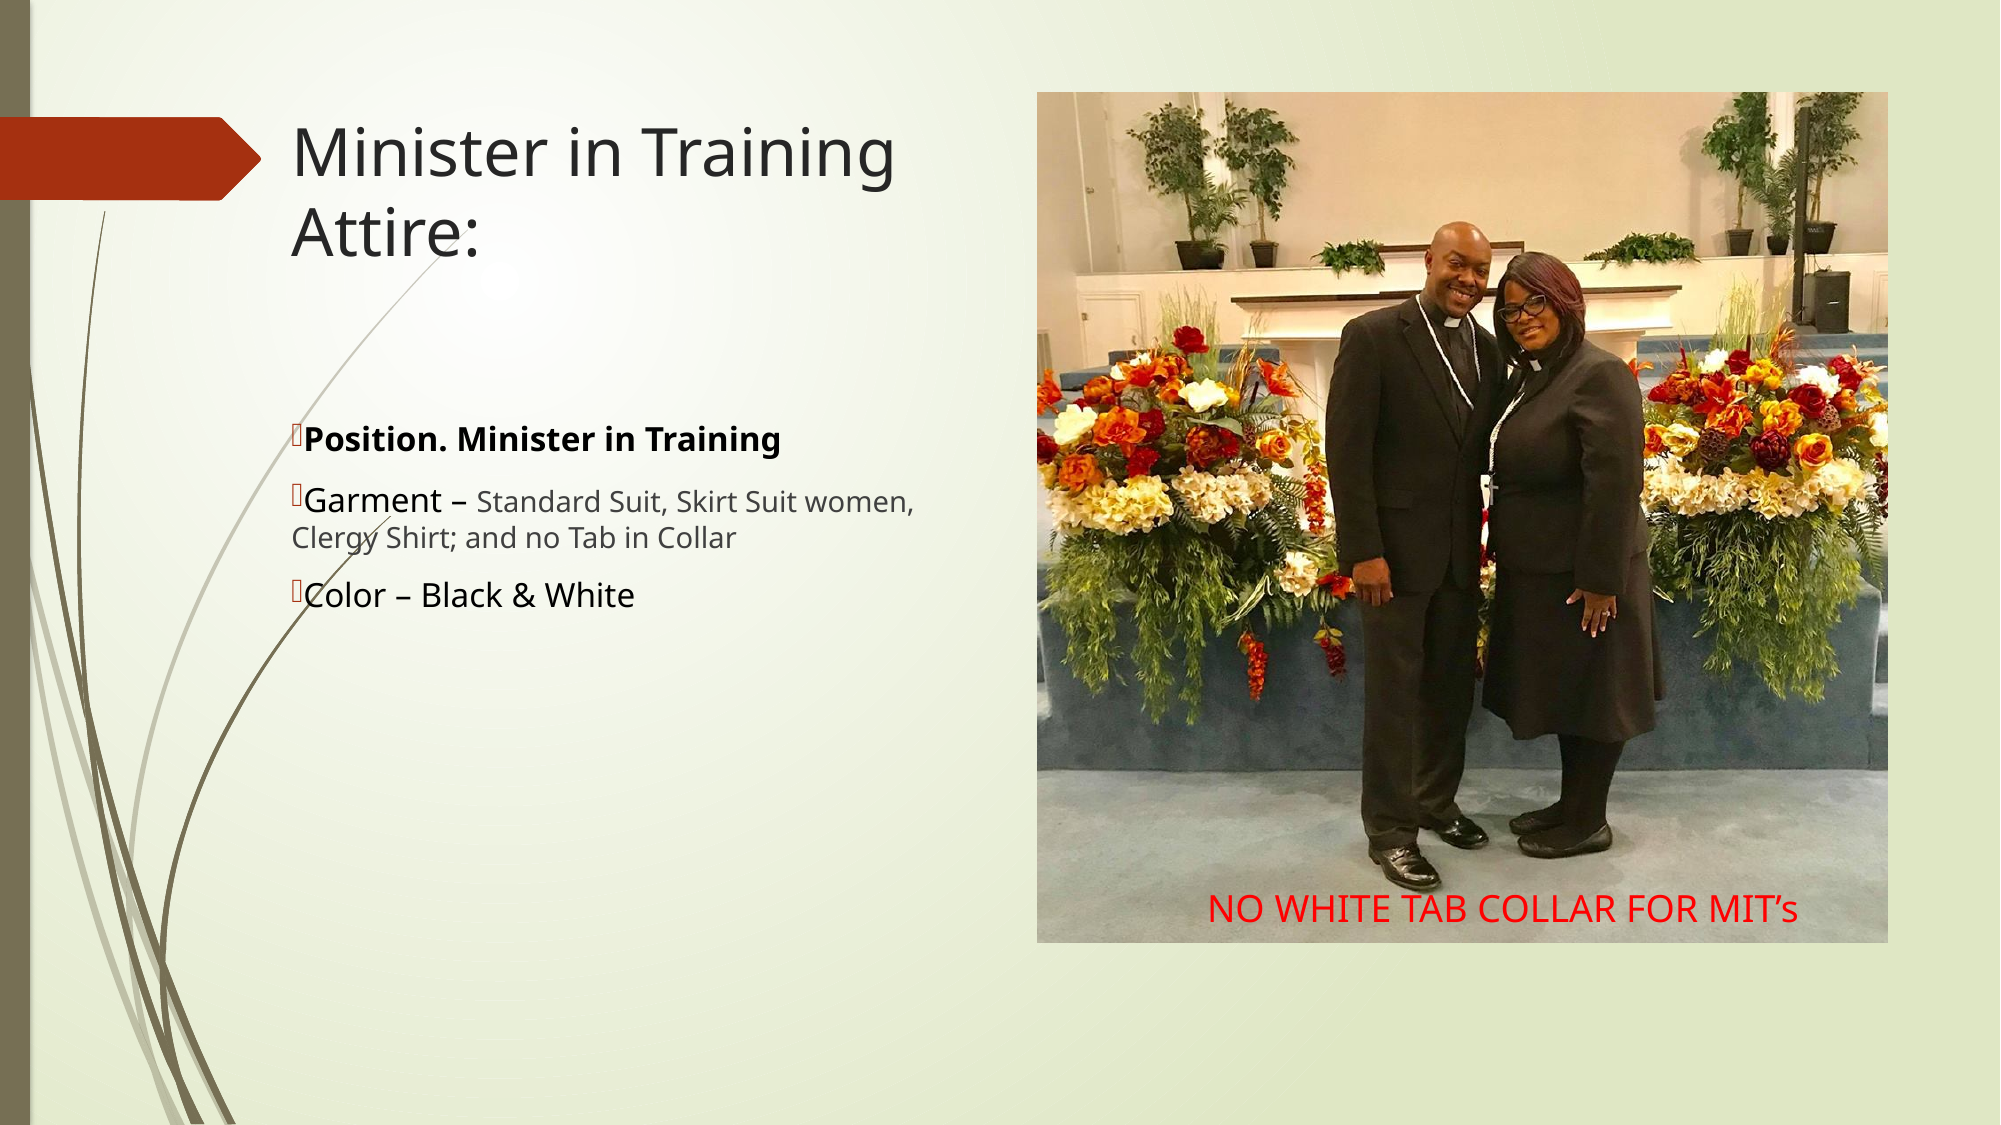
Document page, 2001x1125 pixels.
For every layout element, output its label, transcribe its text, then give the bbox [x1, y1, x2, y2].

list Position. Minister in Training Garment – Standard Suit, Skirt Suit women, Clergy Shirt; and no Tab in Collar Color – Black & White [472, 350, 956, 970]
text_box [395, 37, 468, 1125]
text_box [4, 0, 392, 1125]
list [1036, 92, 1888, 943]
title Minister in Training Attire: [472, 102, 956, 313]
